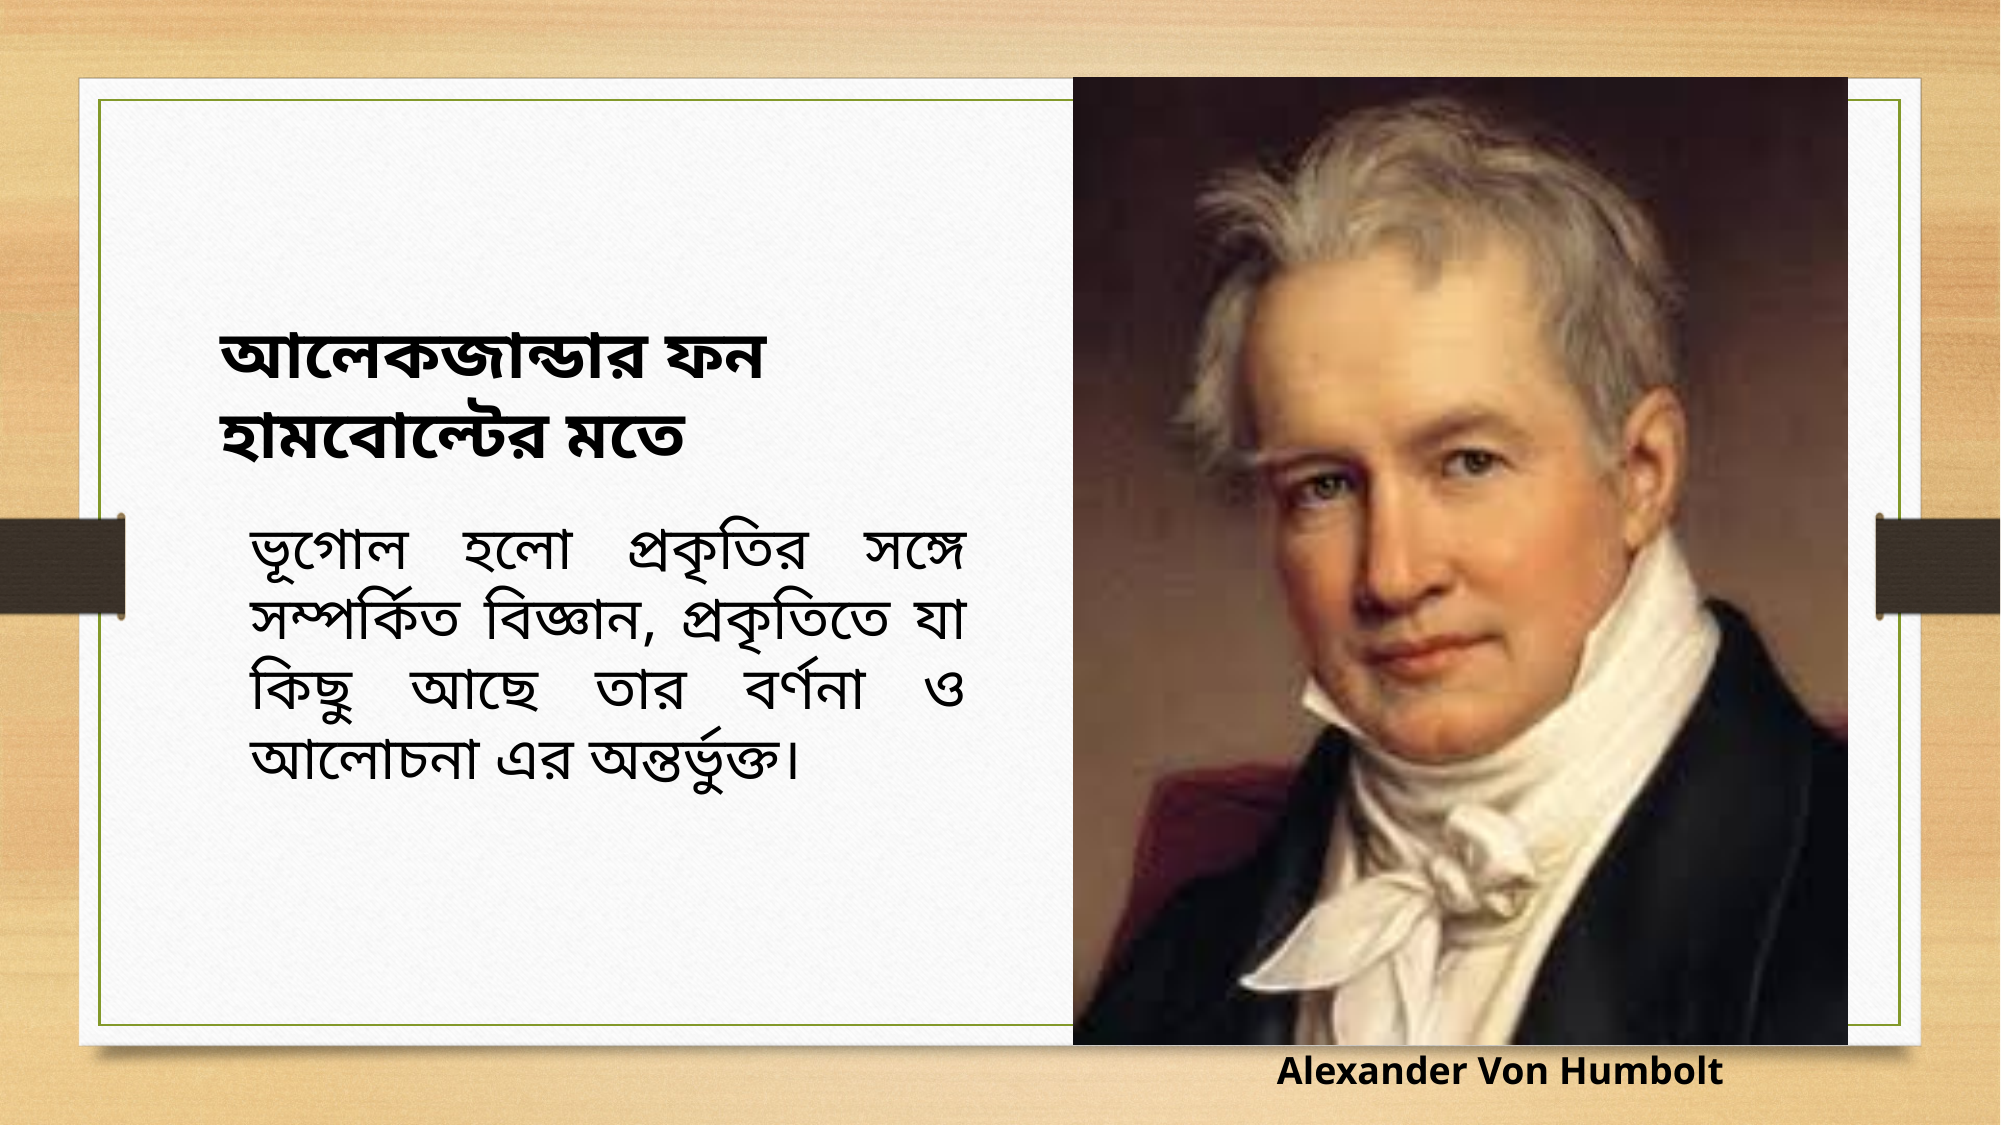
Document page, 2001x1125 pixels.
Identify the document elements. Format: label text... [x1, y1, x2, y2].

text_box Alexander Von Humbolt [1262, 1039, 1871, 1099]
text_box আলেকজান্ডার ফন হামবোল্টের মতে [205, 304, 999, 479]
text_box ভূগোল হলো প্রকৃতির সঙ্গে সম্পর্কিত বিজ্ঞান, প্রকৃতিতে যা কিছু আছে তার বর্ণনা ও আলোচনা এর অন্তর্ভুক্ত। [235, 503, 982, 799]
picture [0, 0, 2001, 1125]
